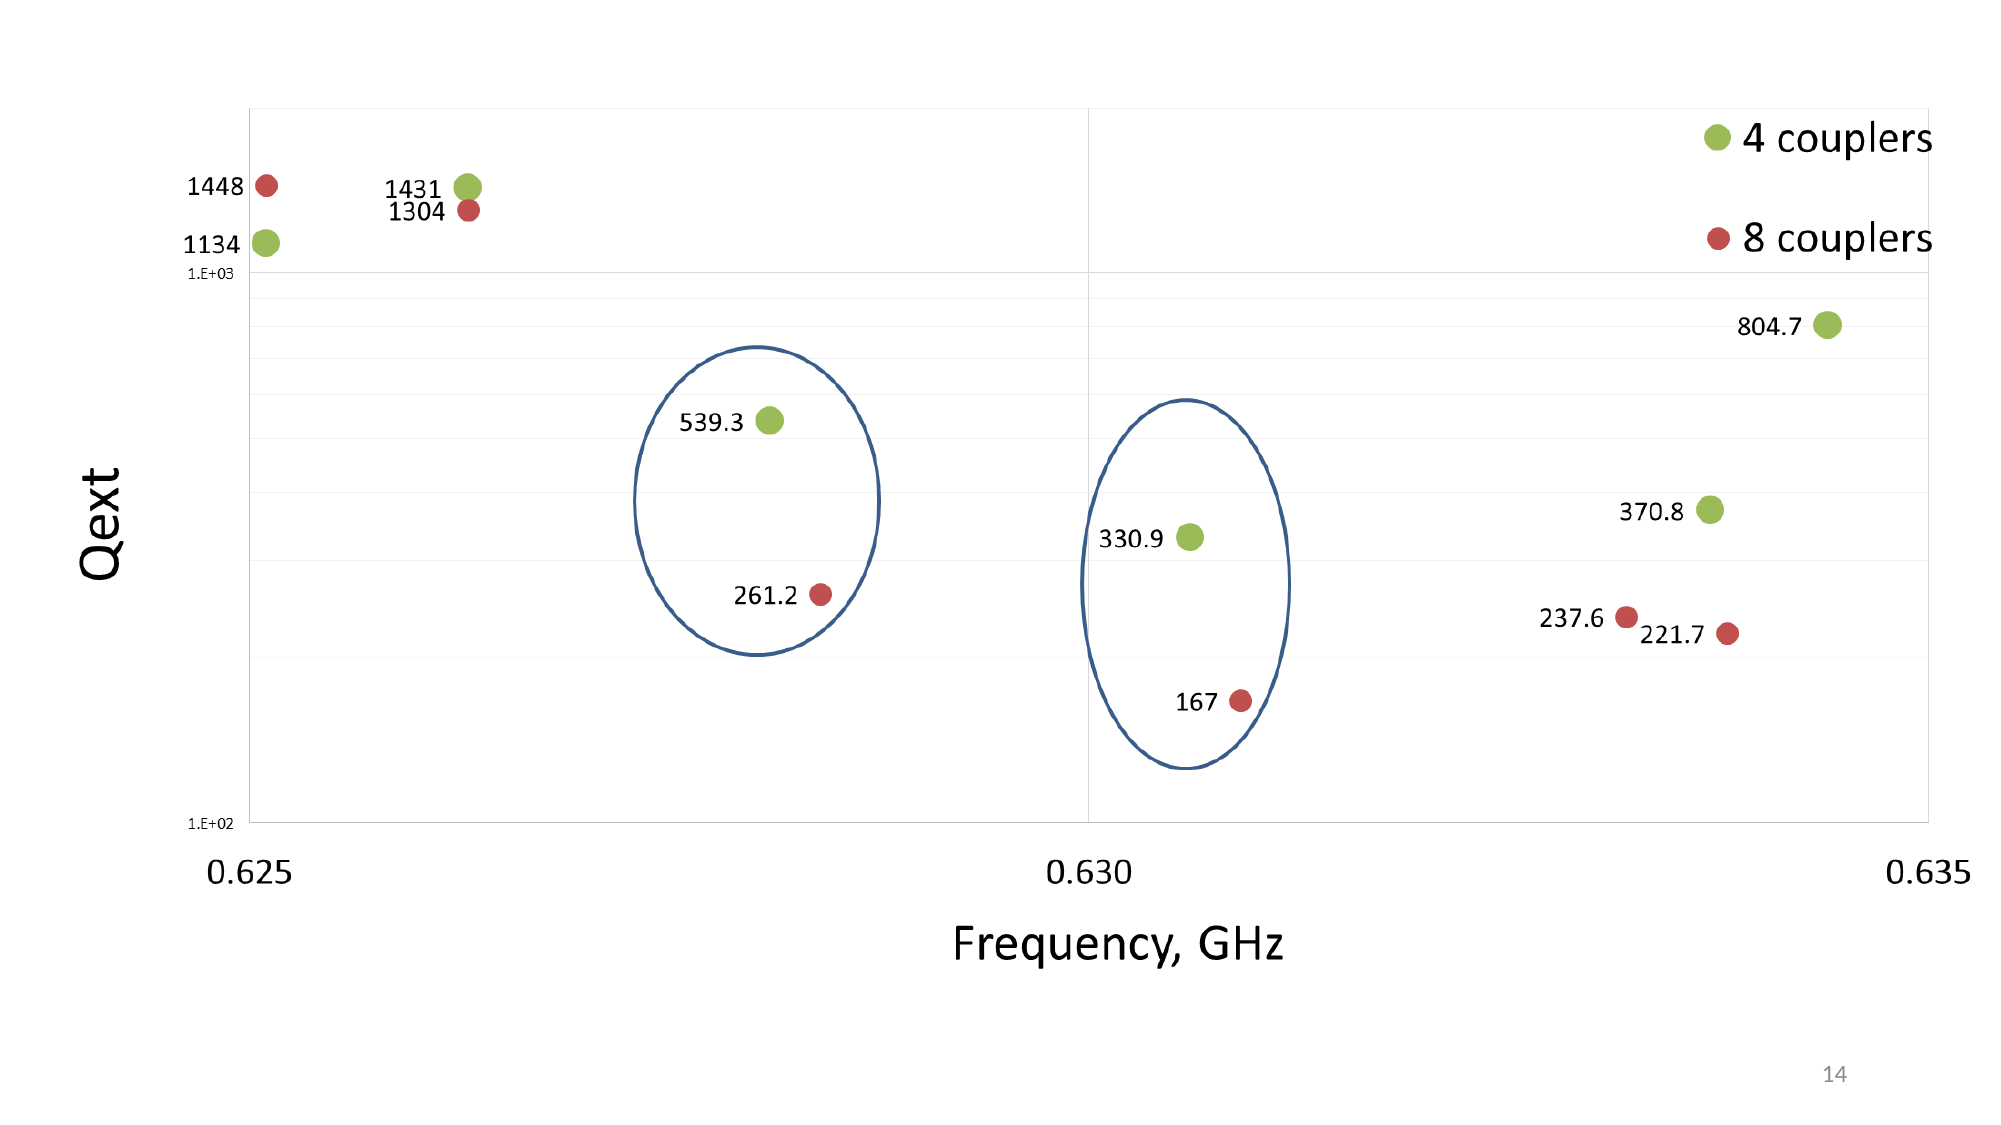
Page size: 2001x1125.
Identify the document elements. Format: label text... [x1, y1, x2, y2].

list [21, 79, 1983, 993]
slide_number 14 [1412, 1042, 1863, 1103]
